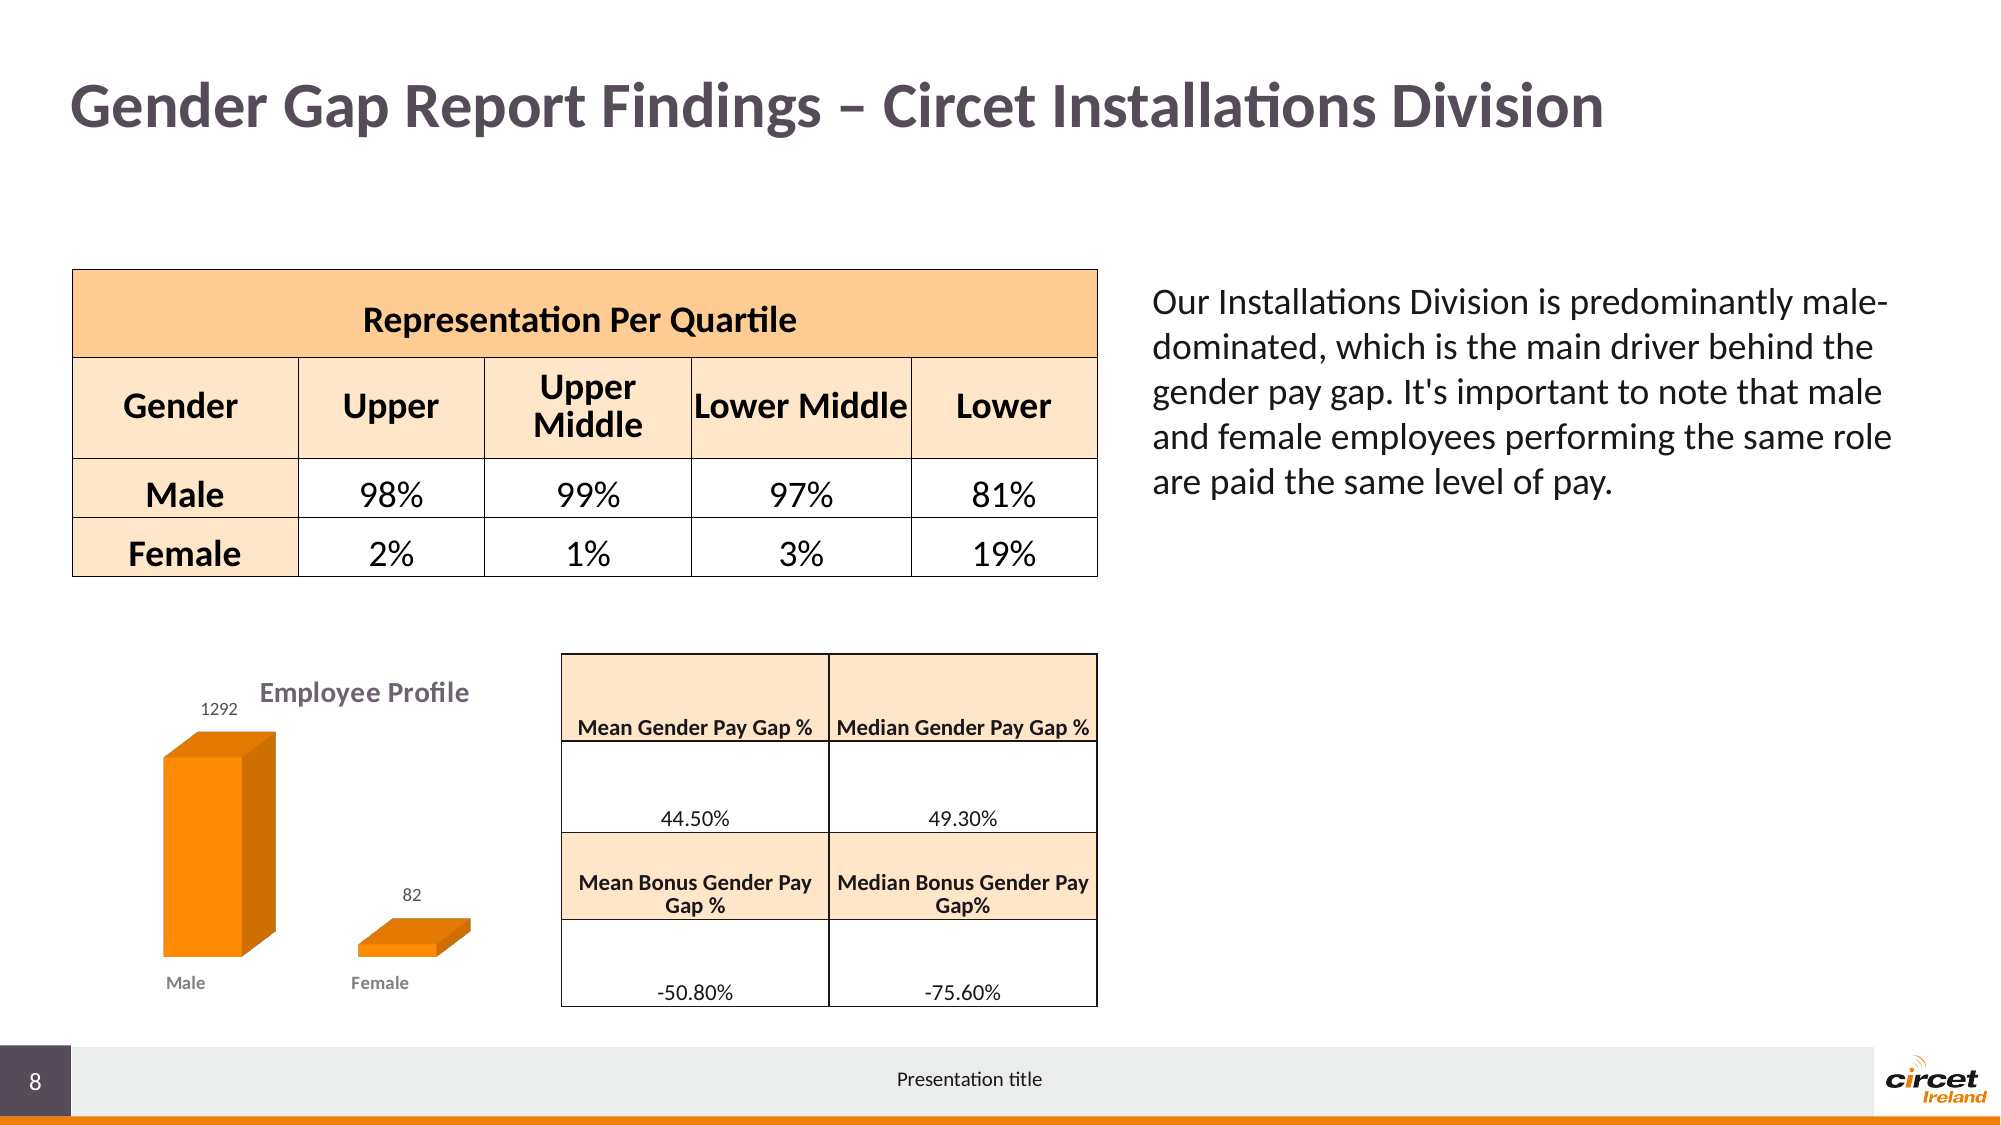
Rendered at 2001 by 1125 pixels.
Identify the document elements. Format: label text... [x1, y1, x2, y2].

table_cell -75.60% [830, 920, 1096, 1006]
table_cell 1% [485, 518, 691, 576]
table_cell 98% [299, 459, 484, 517]
table_cell Lower Middle [692, 358, 911, 458]
table_header Mean Gender Pay Gap % [562, 655, 828, 740]
table_cell Median Bonus Gender Pay Gap% [830, 833, 1096, 919]
table_cell 3% [692, 518, 911, 576]
table_cell 81% [912, 459, 1097, 517]
table_cell Gender [73, 358, 298, 458]
table_cell Upper [299, 358, 484, 458]
table_cell 49.30% [830, 742, 1096, 832]
table_cell Upper Middle [485, 358, 691, 458]
table_cell Mean Bonus Gender Pay Gap % [562, 833, 828, 919]
chart [72, 652, 562, 1027]
text_box Gender Gap Report Findings – Circet Installations Division [70, 70, 1931, 142]
table_header Representation Per Quartile [73, 270, 1097, 357]
footer Presentation title [72, 1046, 1867, 1116]
table_cell 2% [299, 518, 484, 576]
table_cell -50.80% [562, 920, 828, 1006]
table_cell Male [73, 459, 298, 517]
picture [1873, 1048, 2000, 1116]
table_cell 19% [912, 518, 1097, 576]
table_cell Female [73, 518, 298, 576]
slide_number 8 [0, 1045, 71, 1117]
text_box Our Installations Division is predominantly male-dominated, which is the main driver behind the gender pay gap. It's important to note that male and female employees performing the same role are paid the same level of pay. [1137, 269, 1944, 555]
table_cell 99% [485, 459, 691, 517]
table_cell Lower [912, 358, 1097, 458]
table_cell 97% [692, 459, 911, 517]
table_header Median Gender Pay Gap % [830, 655, 1096, 740]
table_cell 44.50% [562, 742, 828, 832]
